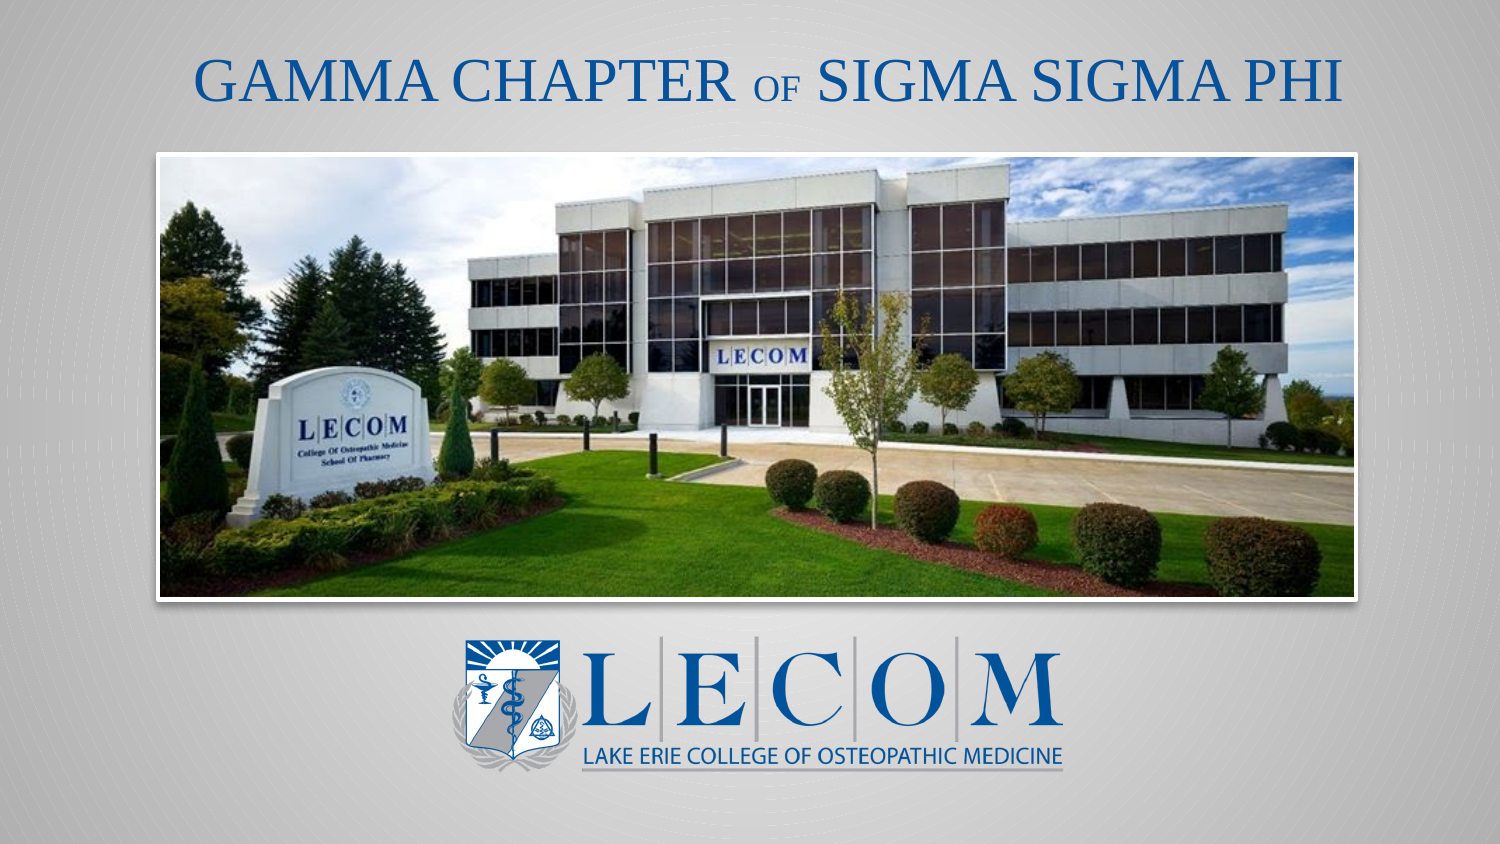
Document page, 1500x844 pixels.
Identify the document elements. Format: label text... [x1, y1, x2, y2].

text_box GAMMA CHAPTER OF SIGMA SIGMA PHI [181, 33, 1500, 121]
picture [447, 633, 1067, 775]
picture [160, 156, 1354, 598]
